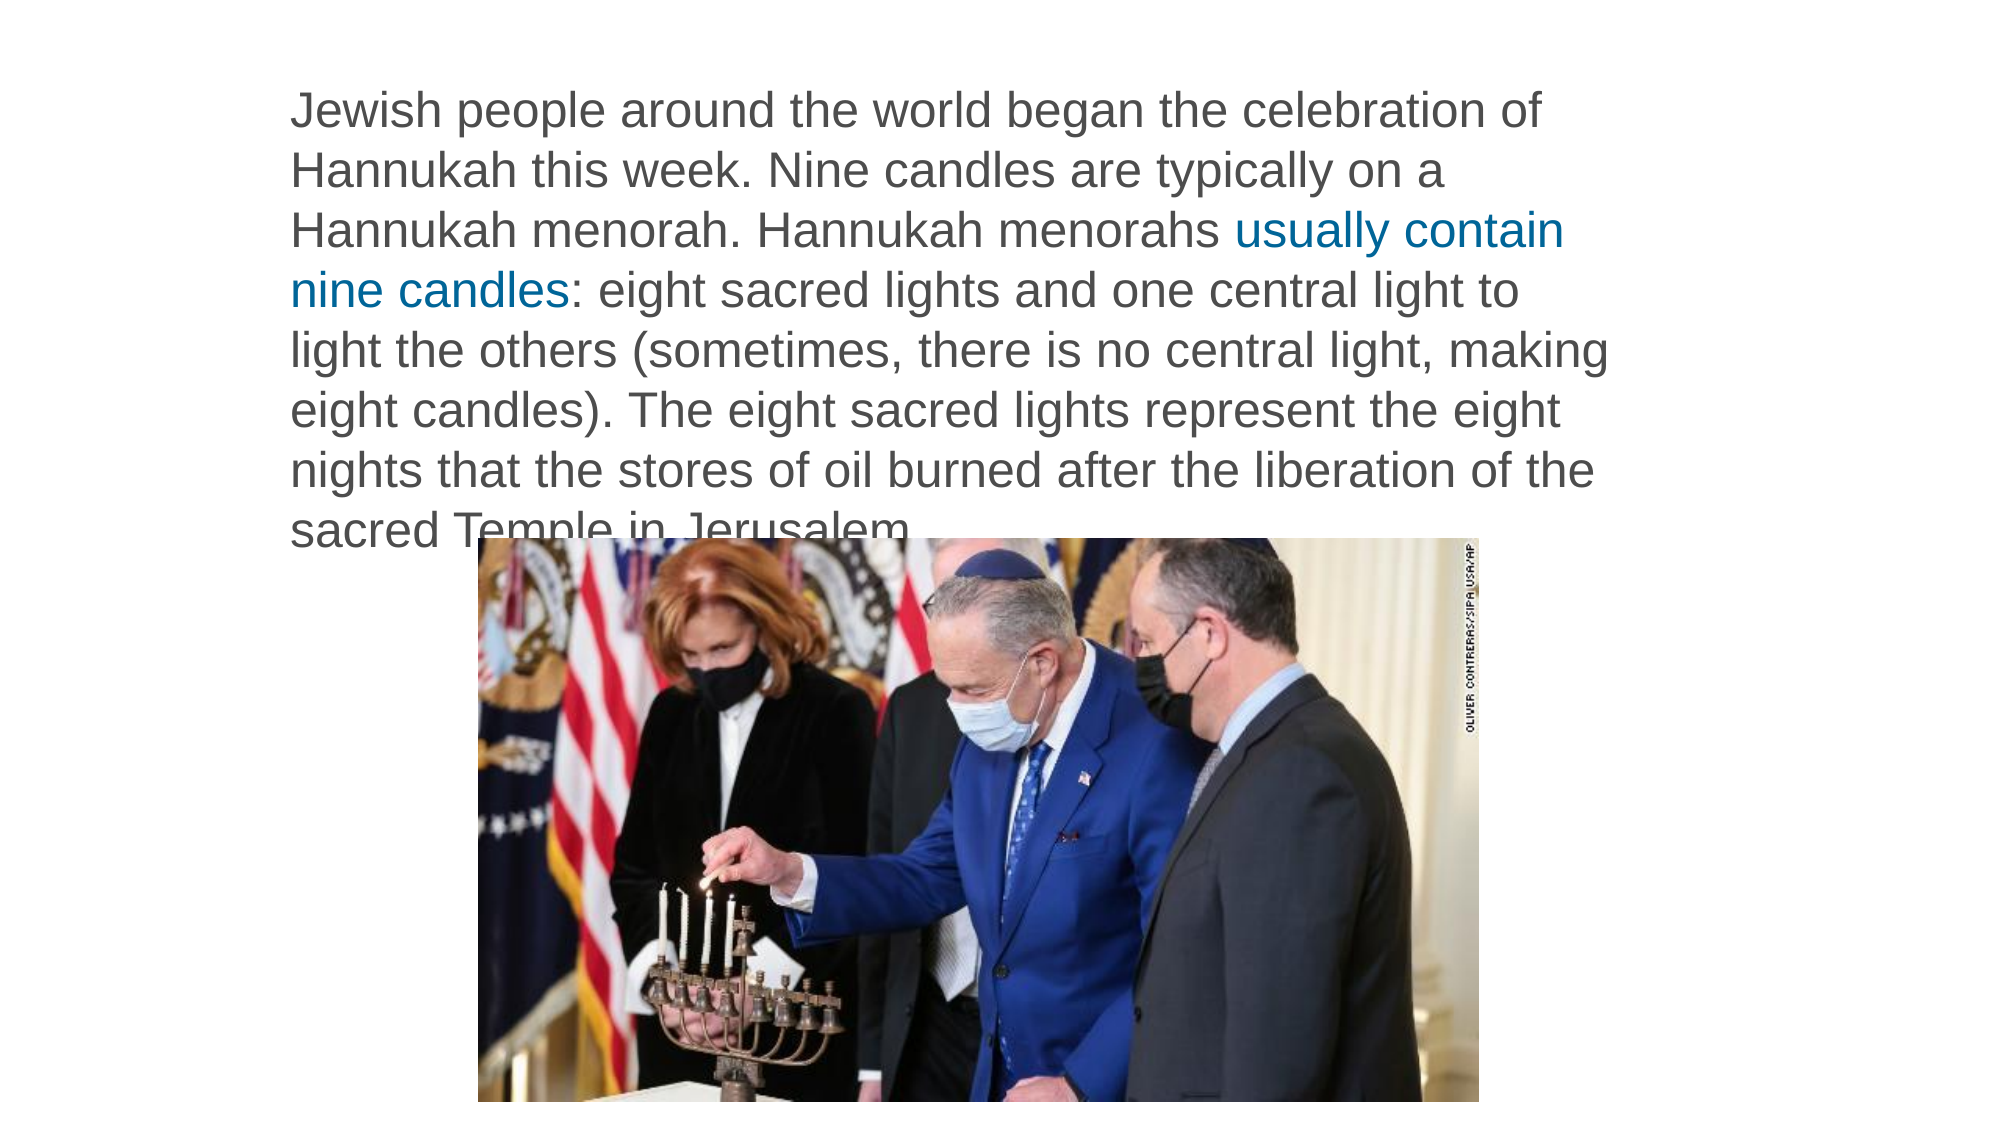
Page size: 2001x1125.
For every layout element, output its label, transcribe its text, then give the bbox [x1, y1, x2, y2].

text_box Jewish people around the world began the celebration of Hannukah this week. Nine candles are typically on a Hannukah menorah. Hannukah menorahs usually contain nine candles: eight sacred lights and one central light to light the others (sometimes, there is no central light, making eight candles). The eight sacred lights represent the eight nights that the stores of oil burned after the liberation of the sacred Temple in Jerusalem. [275, 70, 1636, 566]
picture [478, 538, 1480, 1102]
